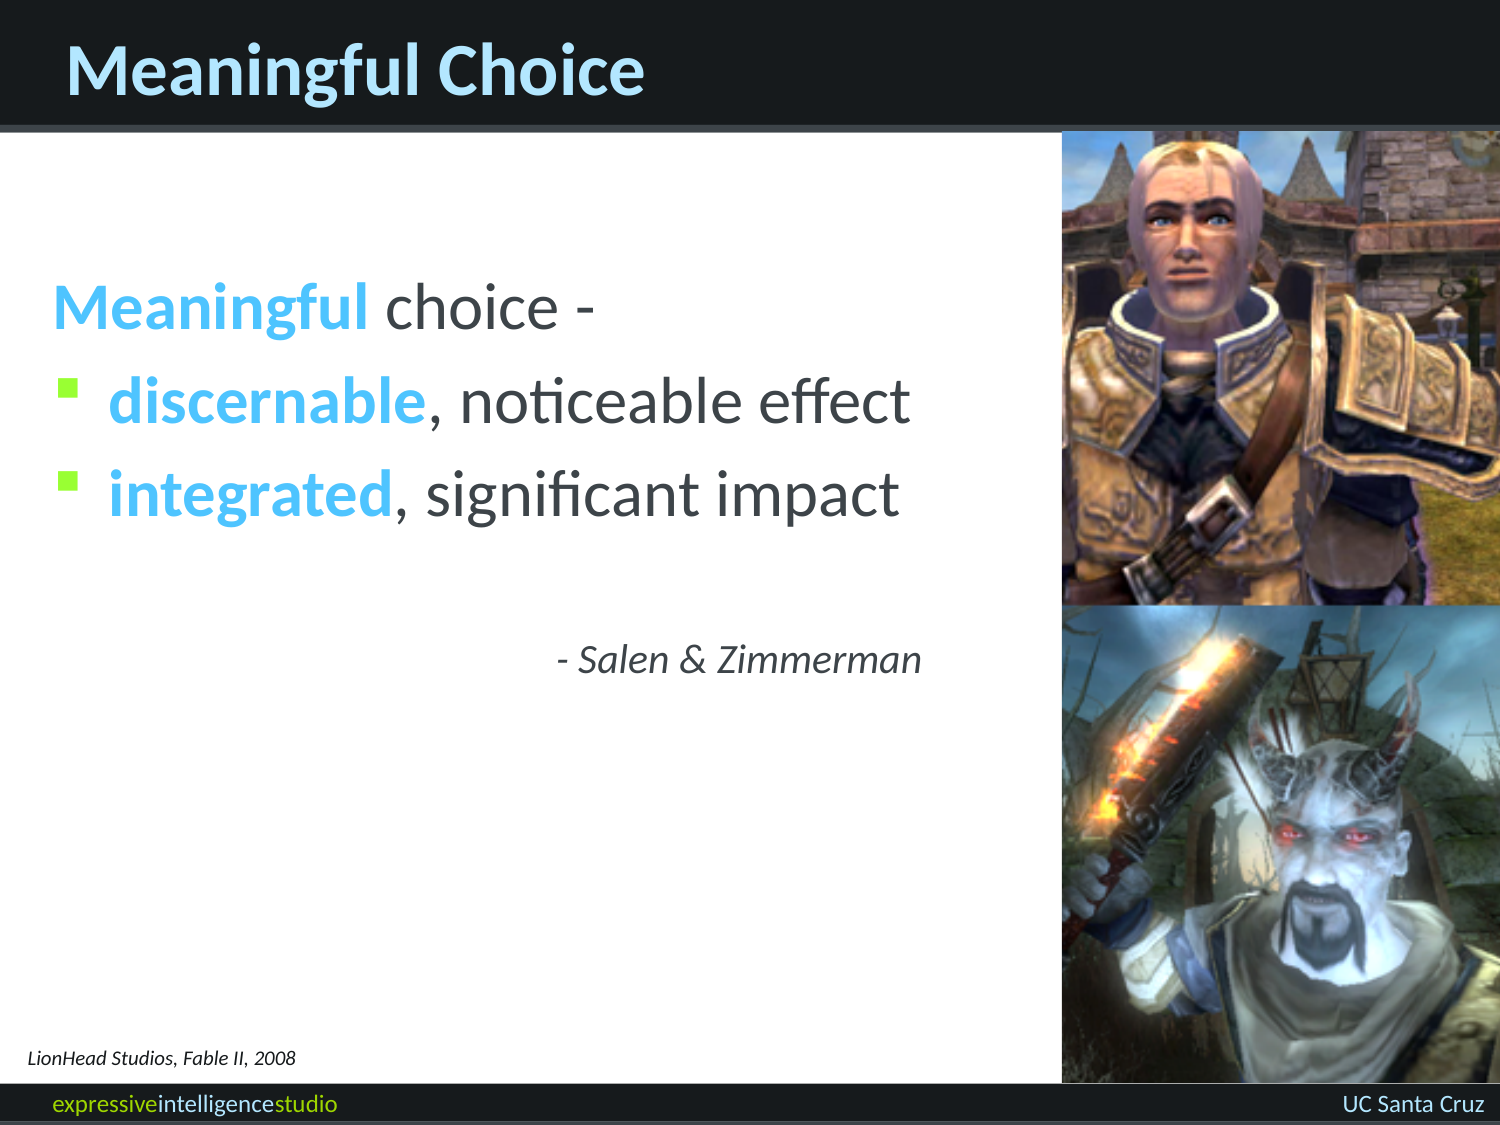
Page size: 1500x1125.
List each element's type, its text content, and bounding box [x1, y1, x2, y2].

title Meaningful Choice [49, 0, 1401, 131]
list Meaningful choice - discernable, noticeable effect integrated, significant impact - Salen & Zimmerman [37, 162, 938, 993]
text_box LionHead Studios, Fable II, 2008 [12, 1037, 938, 1078]
picture [1061, 131, 1500, 1084]
